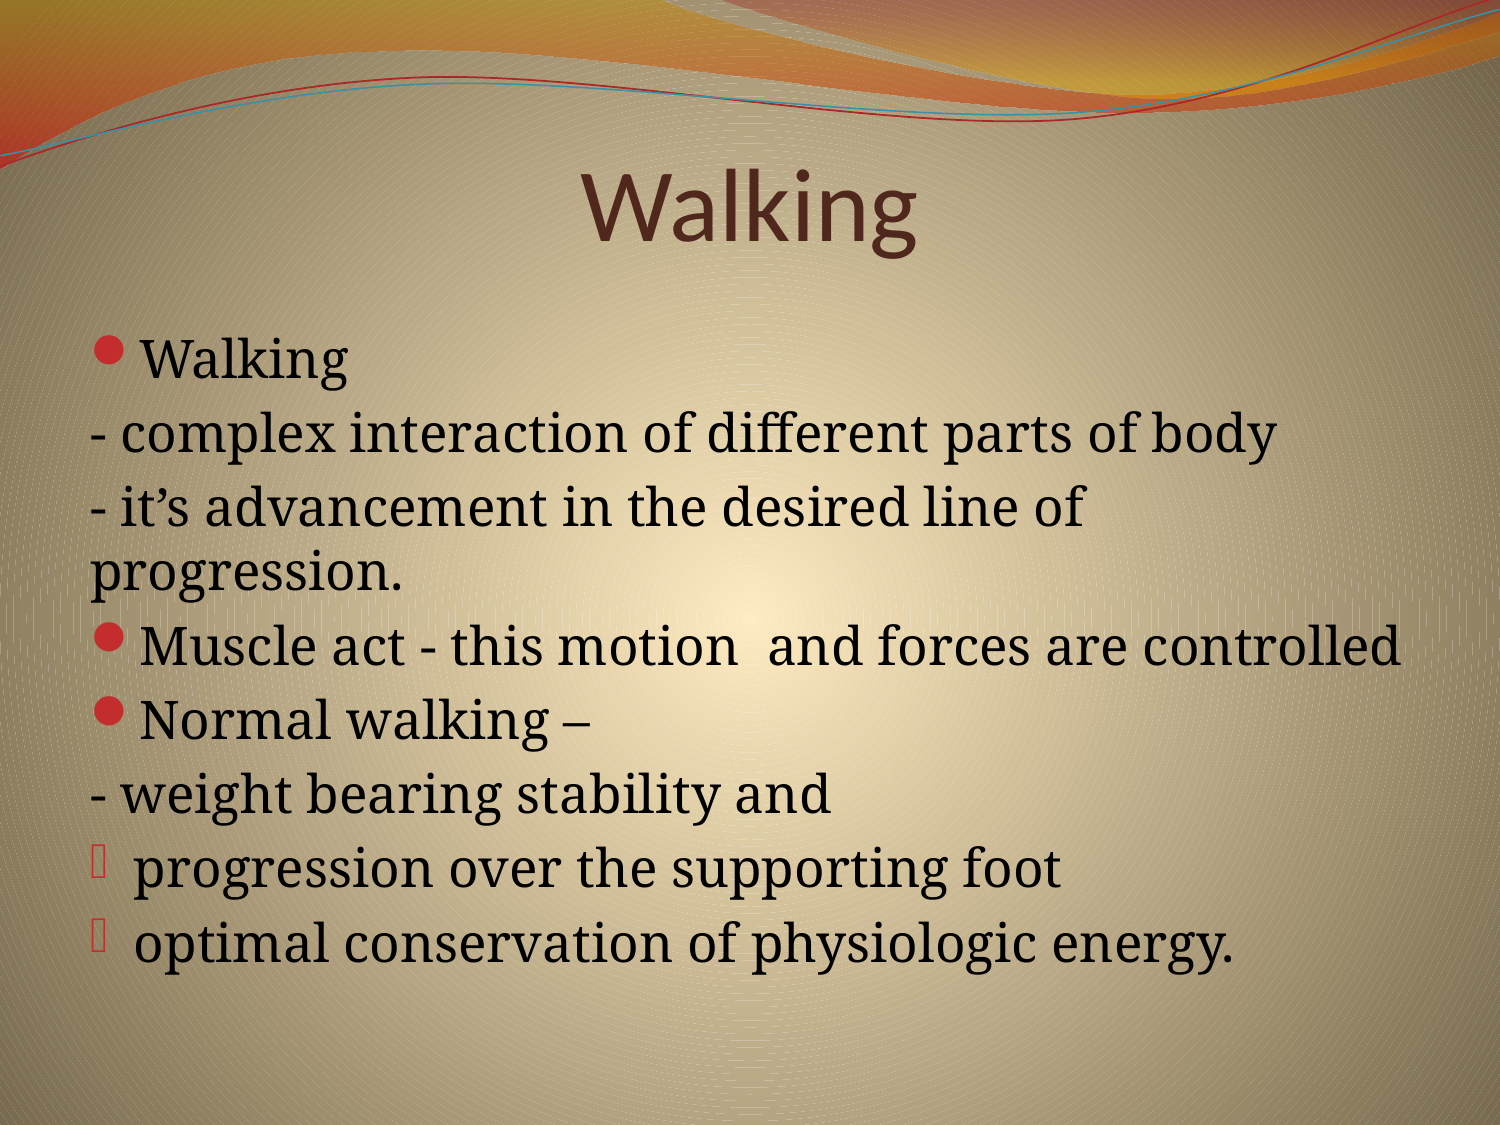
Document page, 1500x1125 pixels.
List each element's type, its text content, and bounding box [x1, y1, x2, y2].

title Walking [74, 74, 1426, 263]
list Walking - complex interaction of different parts of body - it’s advancement in the desired line of progression. Muscle act - this motion and forces are controlled Normal walking – - weight bearing stability and progression over the supporting foot optimal conservation of physiologic energy. [74, 317, 1426, 1038]
